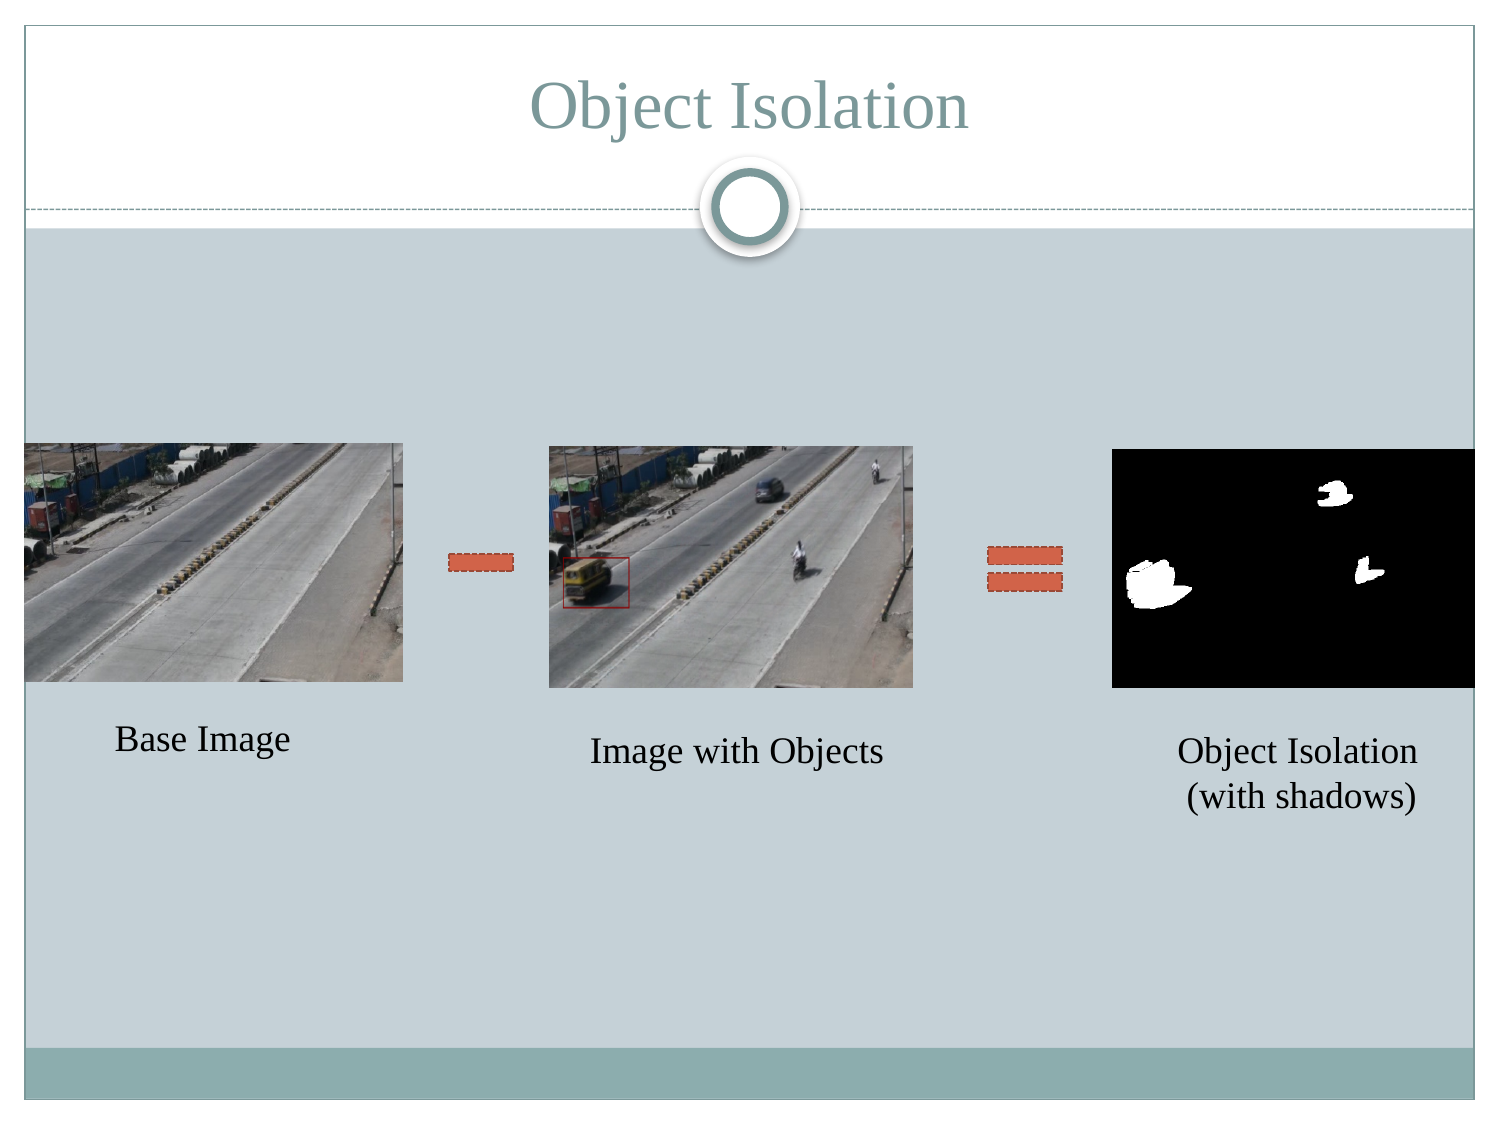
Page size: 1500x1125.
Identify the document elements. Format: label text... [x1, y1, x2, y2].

picture [1112, 449, 1476, 688]
text_box Object Isolation (with shadows) [1162, 718, 1500, 824]
text_box Image with Objects [575, 718, 900, 779]
picture [549, 446, 913, 688]
text_box [987, 546, 1063, 565]
text_box [987, 572, 1063, 592]
text_box Base Image [99, 706, 463, 767]
picture [24, 443, 403, 682]
text_box [448, 553, 514, 572]
title Object Isolation [75, 40, 1425, 150]
